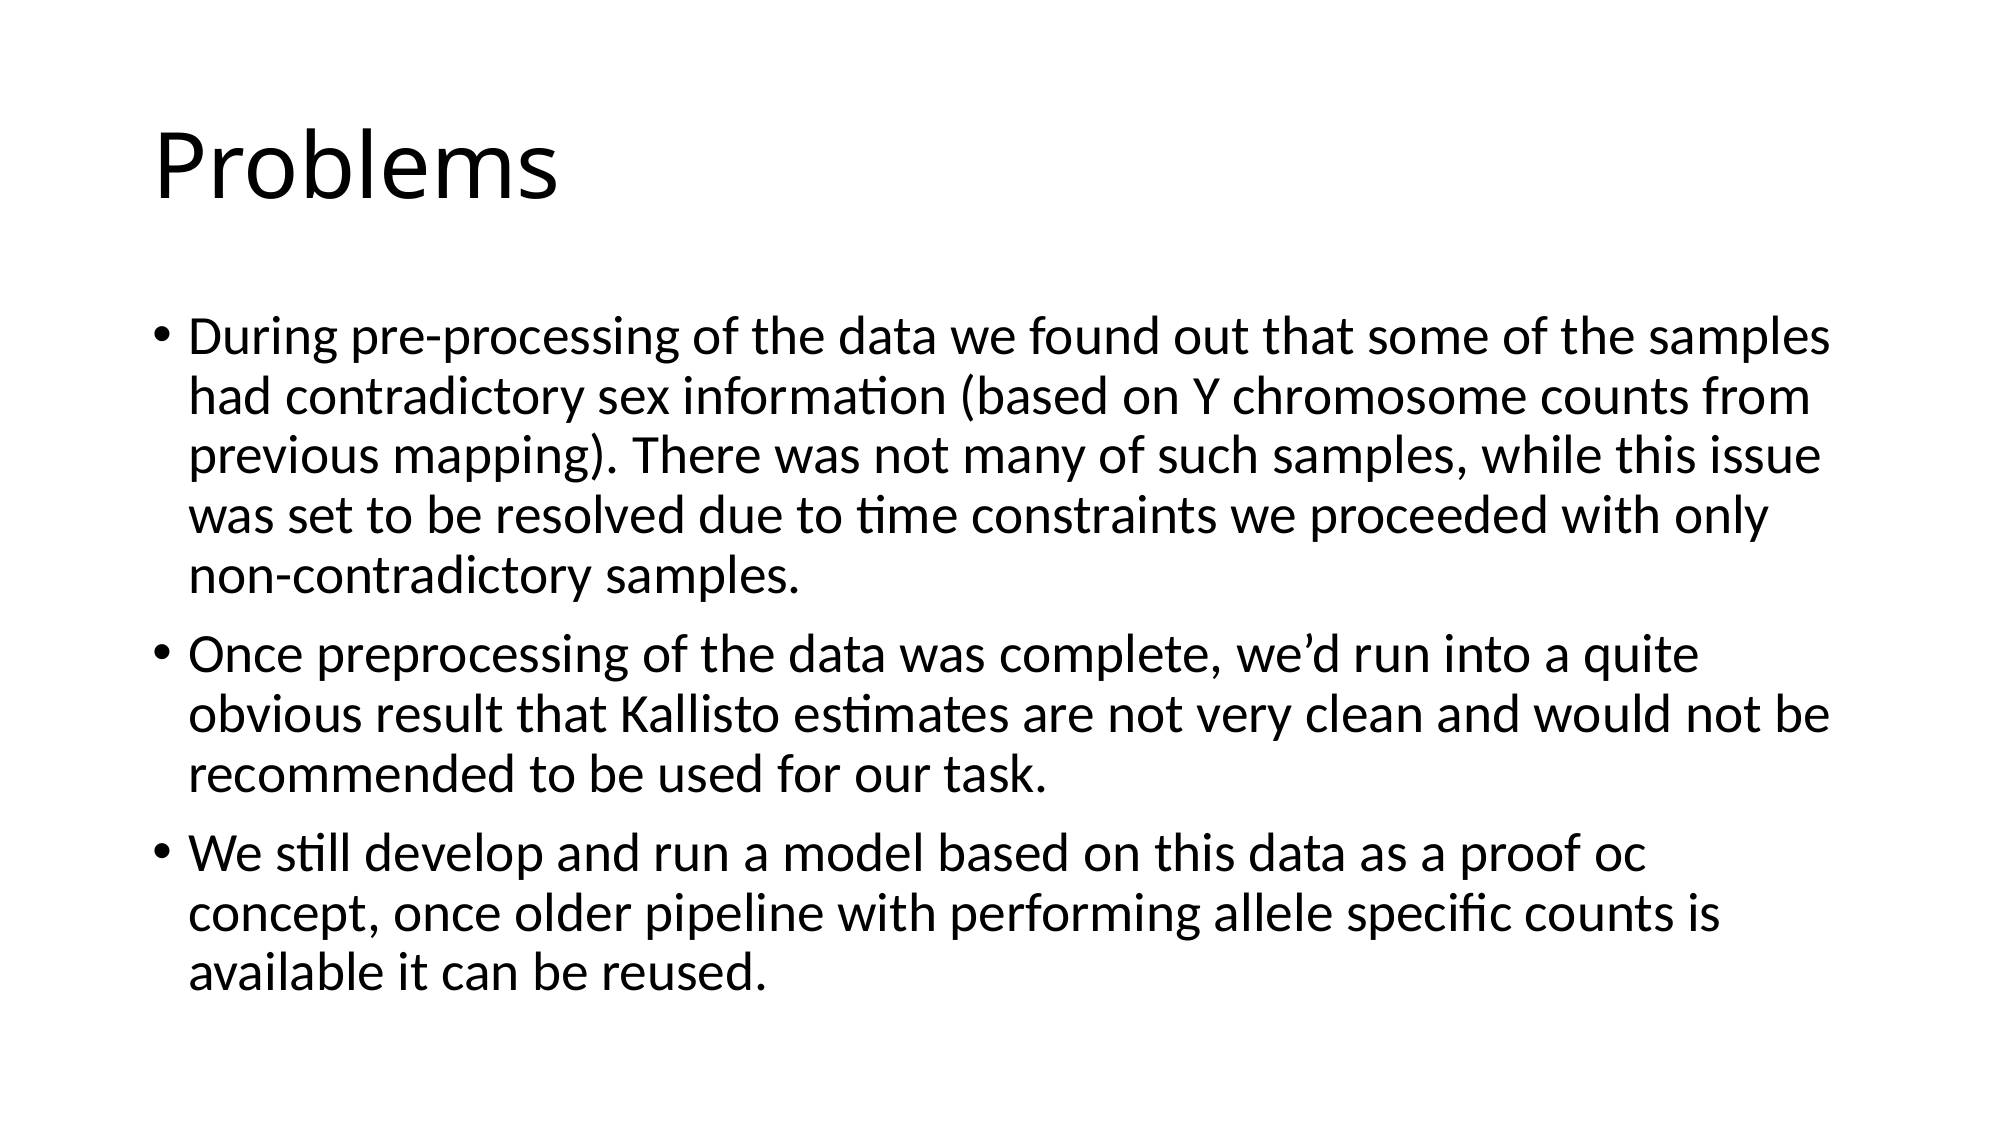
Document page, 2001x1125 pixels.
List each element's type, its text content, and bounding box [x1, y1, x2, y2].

list During pre-processing of the data we found out that some of the samples had contradictory sex information (based on Y chromosome counts from previous mapping). There was not many of such samples, while this issue was set to be resolved due to time constraints we proceeded with only non-contradictory samples. Once preprocessing of the data was complete, we’d run into a quite obvious result that Kallisto estimates are not very clean and would not be recommended to be used for our task. We still develop and run a model based on this data as a proof oc concept, once older pipeline with performing allele specific counts is available it can be reused. [137, 299, 1863, 1014]
title Problems [137, 59, 1863, 278]
